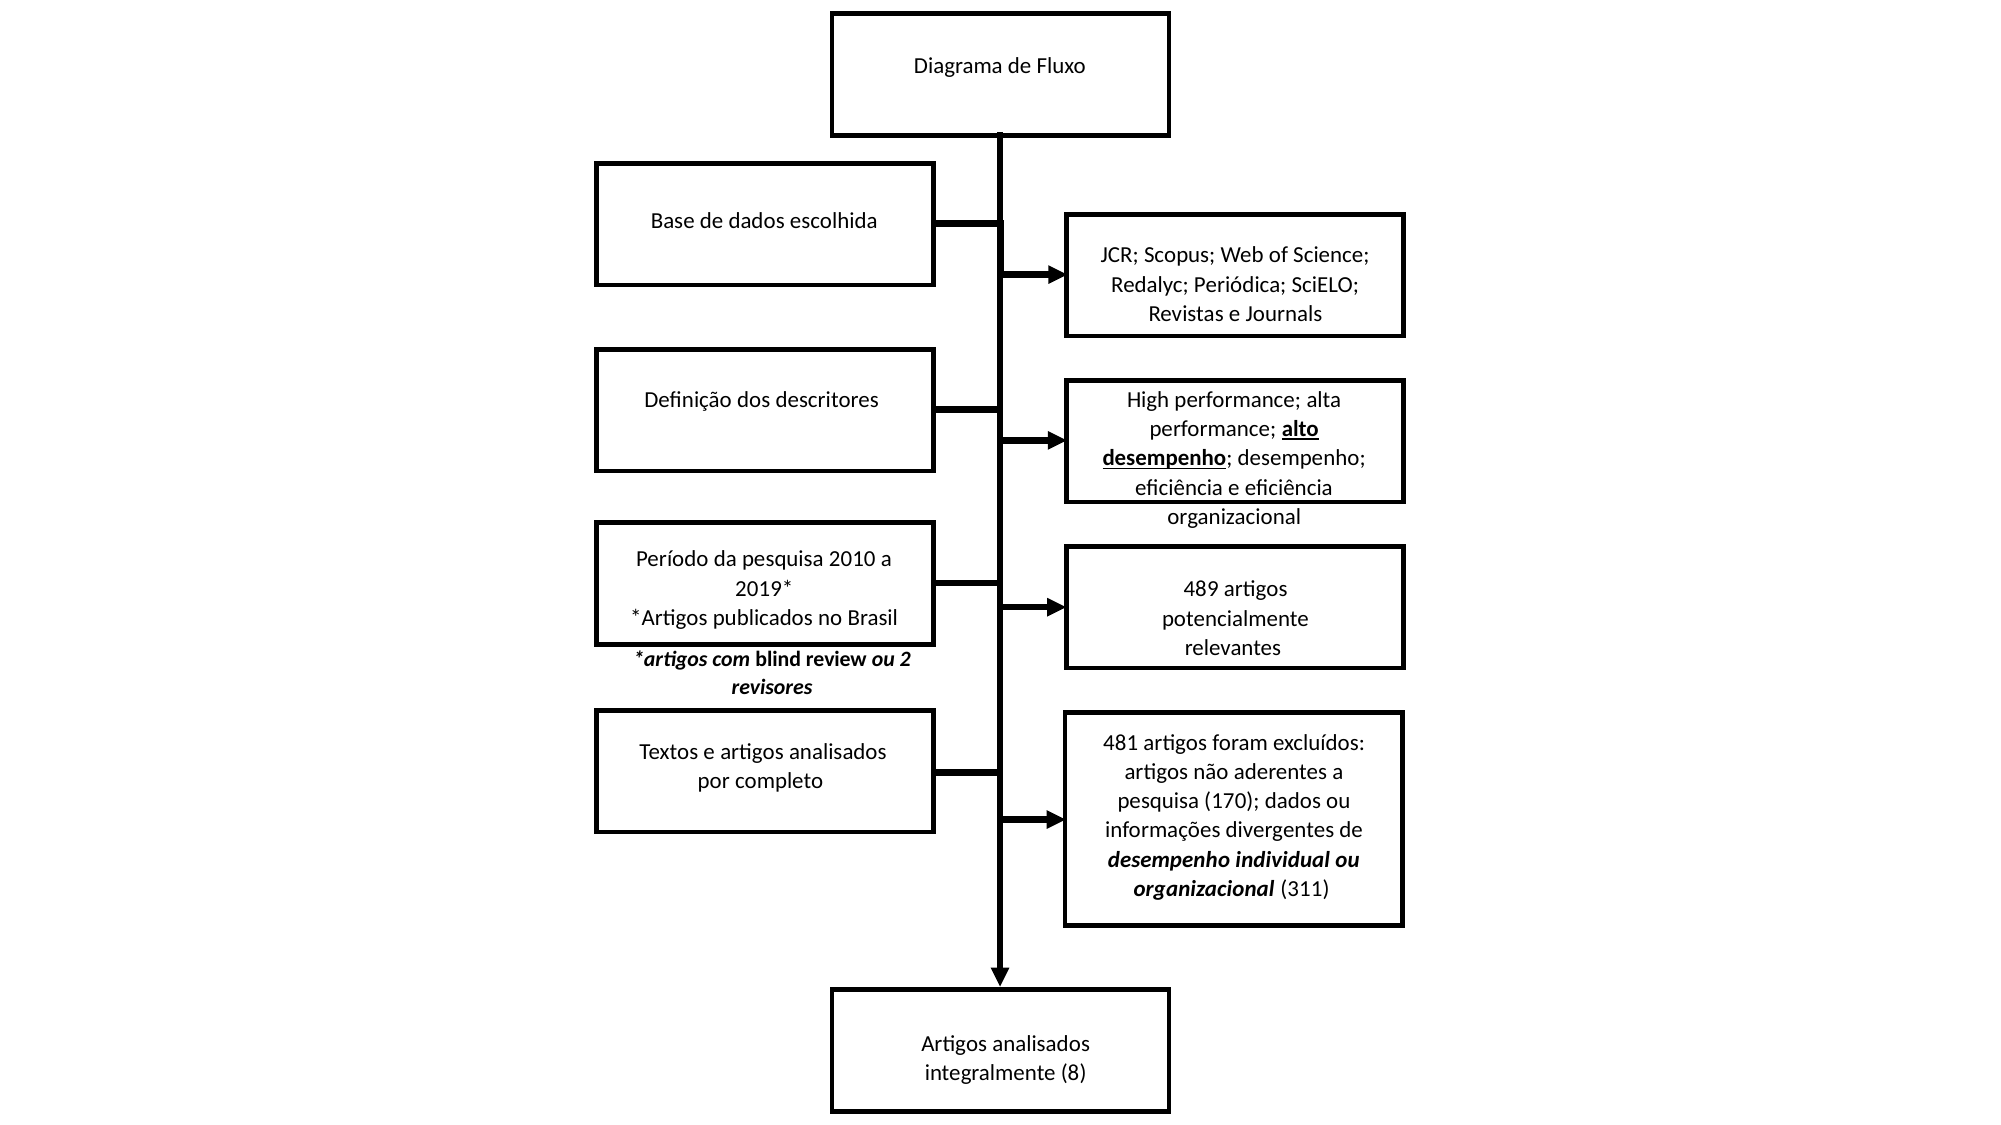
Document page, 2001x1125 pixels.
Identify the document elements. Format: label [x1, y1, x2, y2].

text_box [596, 13, 1404, 1112]
